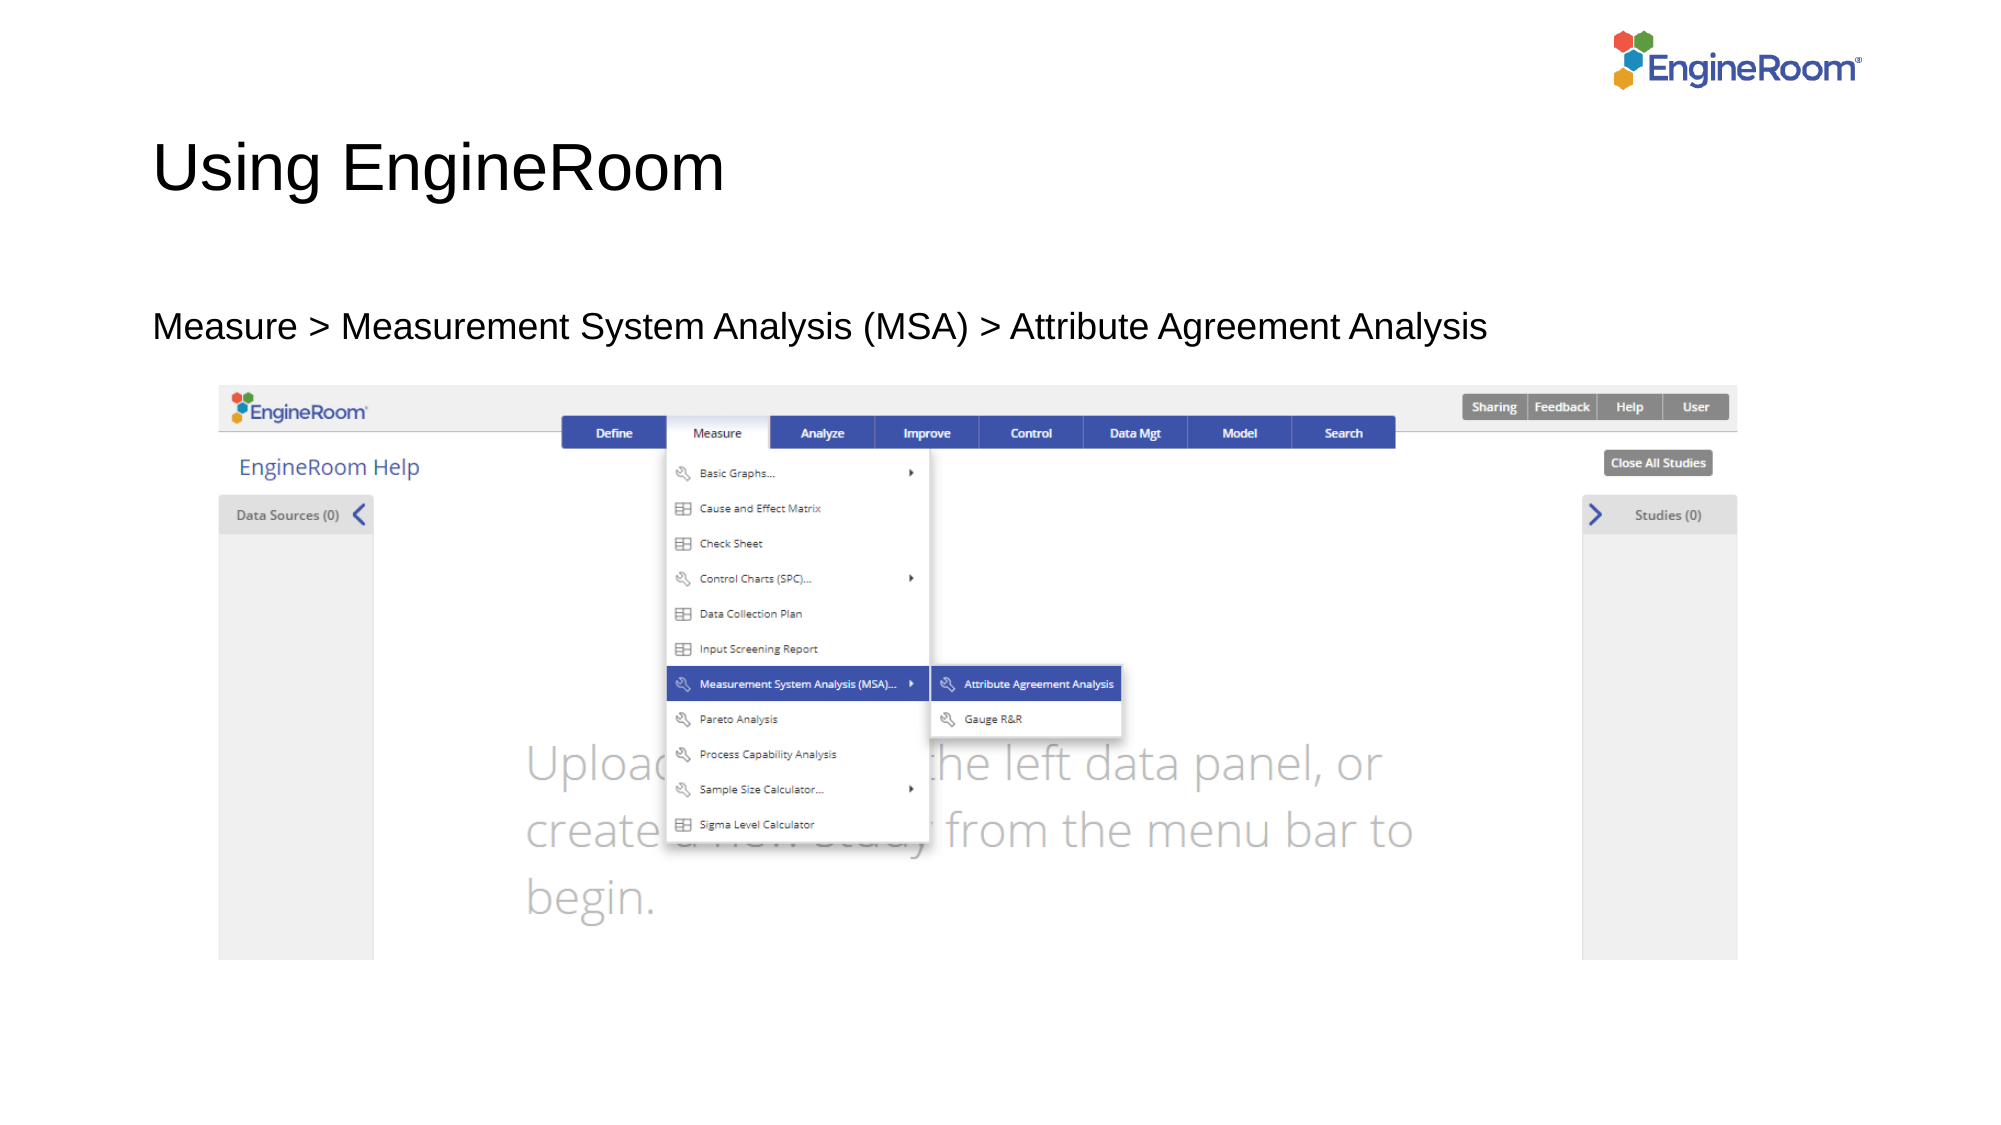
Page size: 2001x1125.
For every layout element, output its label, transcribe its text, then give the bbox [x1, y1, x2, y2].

picture [218, 385, 1738, 960]
list Measure > Measurement System Analysis (MSA) > Attribute Agreement Analysis [137, 299, 1863, 386]
picture [1612, 29, 1863, 90]
title Using EngineRoom [137, 59, 1863, 278]
